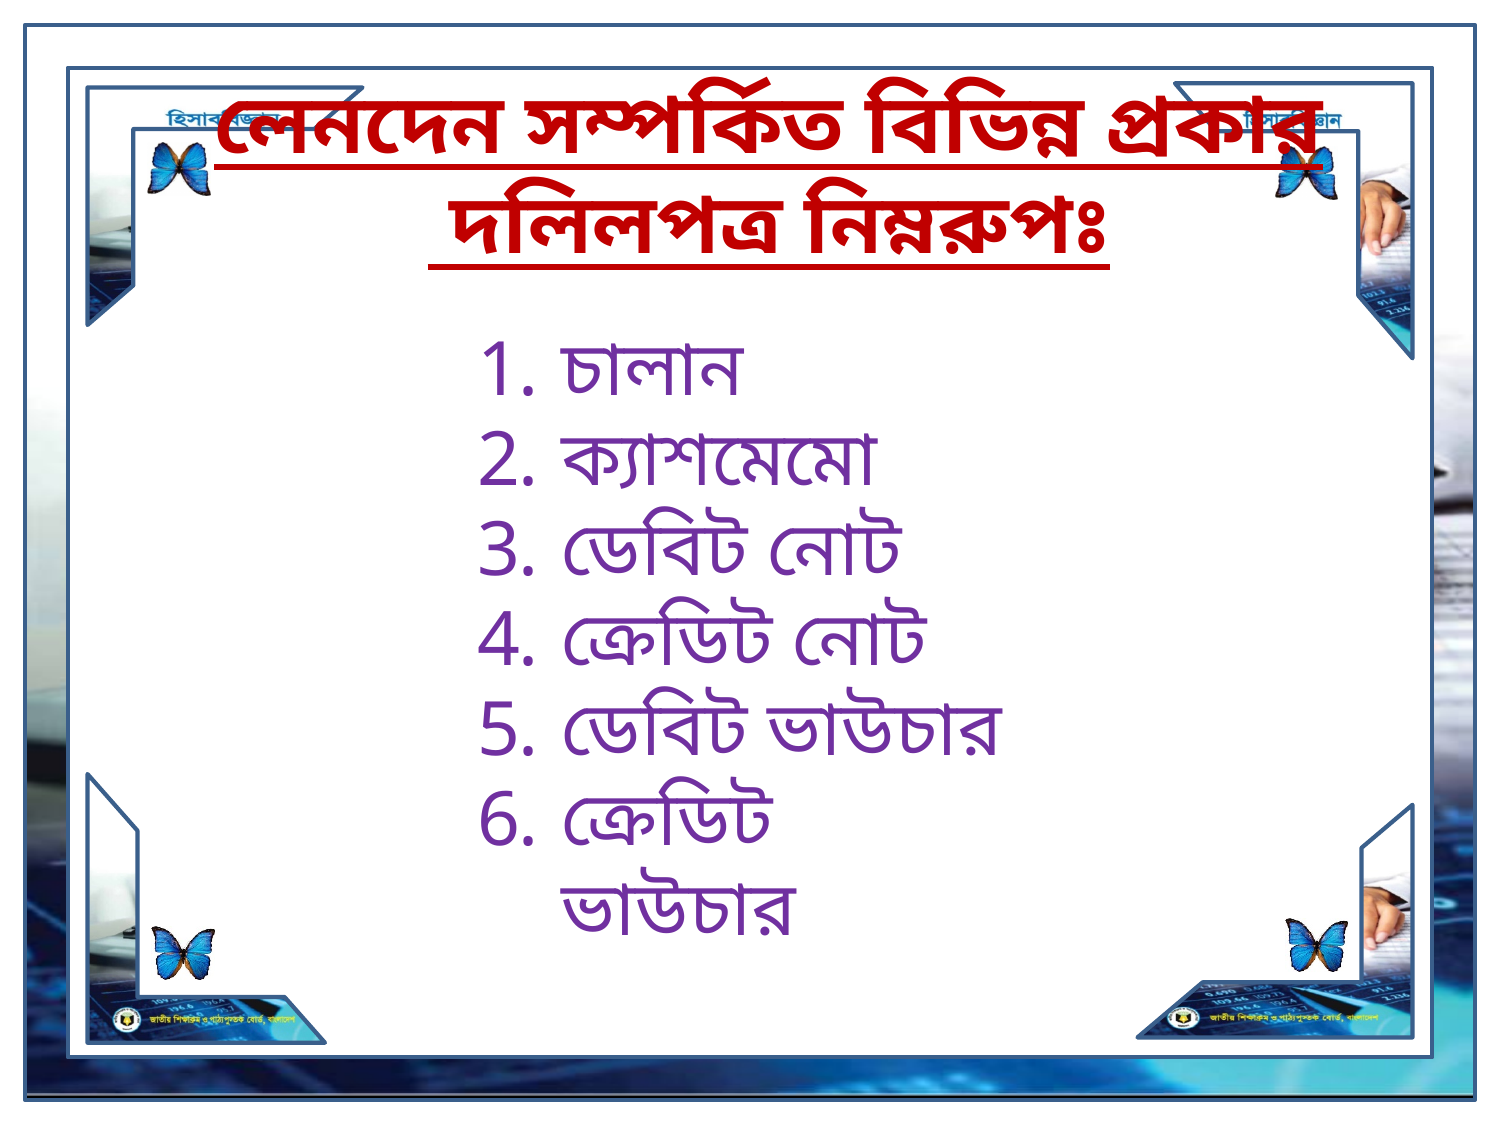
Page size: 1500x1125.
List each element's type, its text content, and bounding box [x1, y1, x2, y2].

subtitle চালান ক্যাশমেমো ডেবিট নোট ক্রেডিট নোট ডেবিট ভাউচার ক্রেডিট ভাউচার [462, 312, 1025, 975]
picture [27, 27, 1473, 1098]
title লেনদেন সম্পর্কিত বিভিন্ন প্রকার দলিলপত্র নিম্নরুপঃ [99, 62, 1438, 175]
